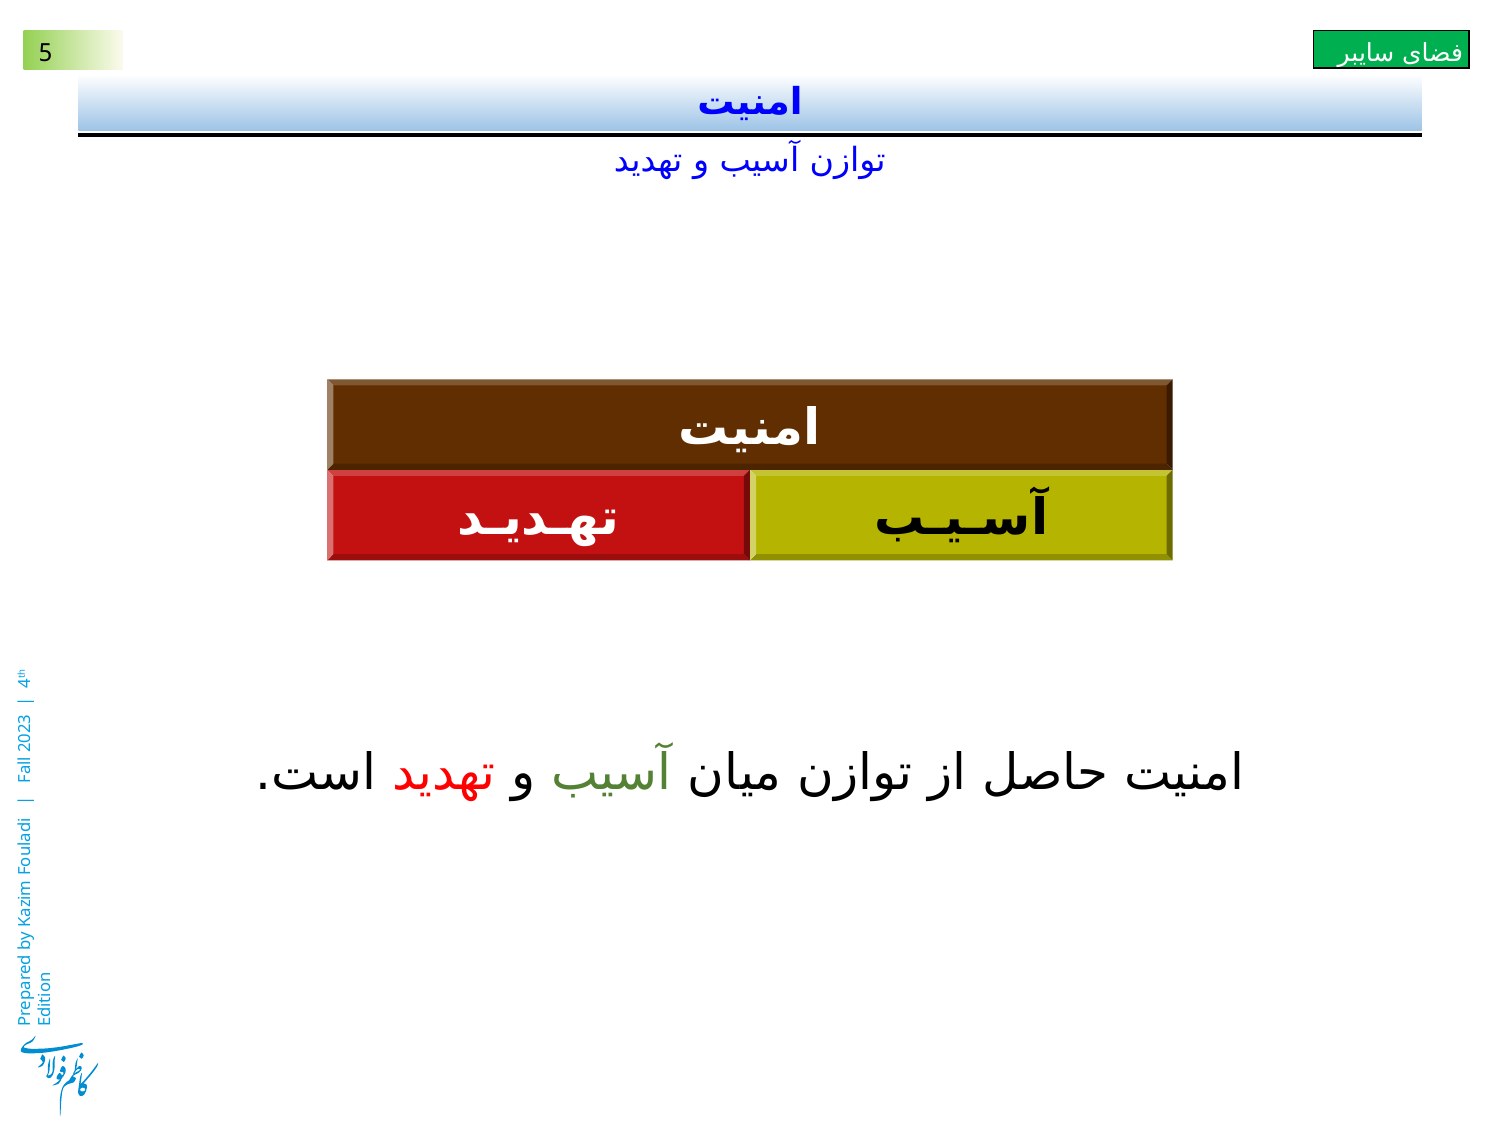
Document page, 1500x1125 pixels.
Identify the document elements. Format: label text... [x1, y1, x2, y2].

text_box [327, 379, 1173, 561]
text_box امنیت حاصل از توازن میان آسیب و تهدید است. [213, 732, 1287, 794]
list توازن آسیب و تهدید [78, 139, 1422, 183]
title امنیت [78, 75, 1422, 131]
